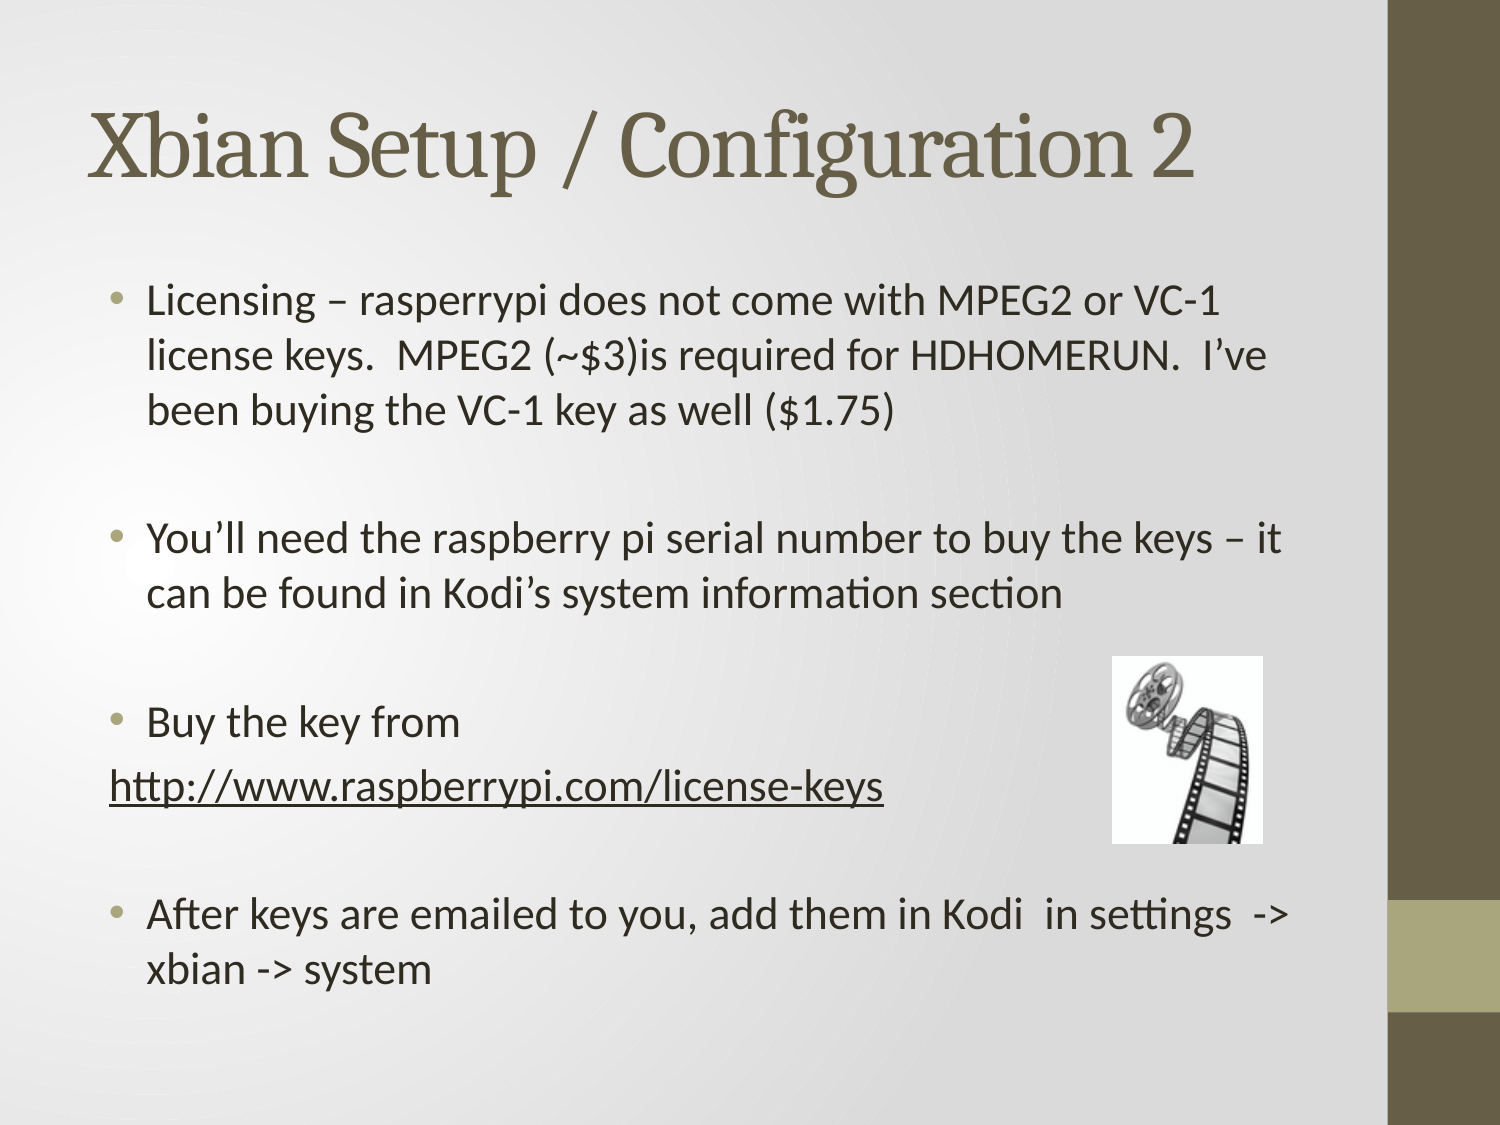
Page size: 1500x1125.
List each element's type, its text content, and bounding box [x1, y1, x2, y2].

picture [1111, 655, 1263, 845]
title Xbian Setup / Configuration 2 [75, 45, 1325, 233]
list Licensing – rasperrypi does not come with MPEG2 or VC-1 license keys. MPEG2 (~$3)is required for HDHOMERUN. I’ve been buying the VC-1 key as well ($1.75) You’ll need the raspberry pi serial number to buy the keys – it can be found in Kodi’s system information section Buy the key from http://www.raspberrypi.com/license-keys After keys are emailed to you, add them in Kodi in settings -> xbian -> system [75, 262, 1325, 1050]
